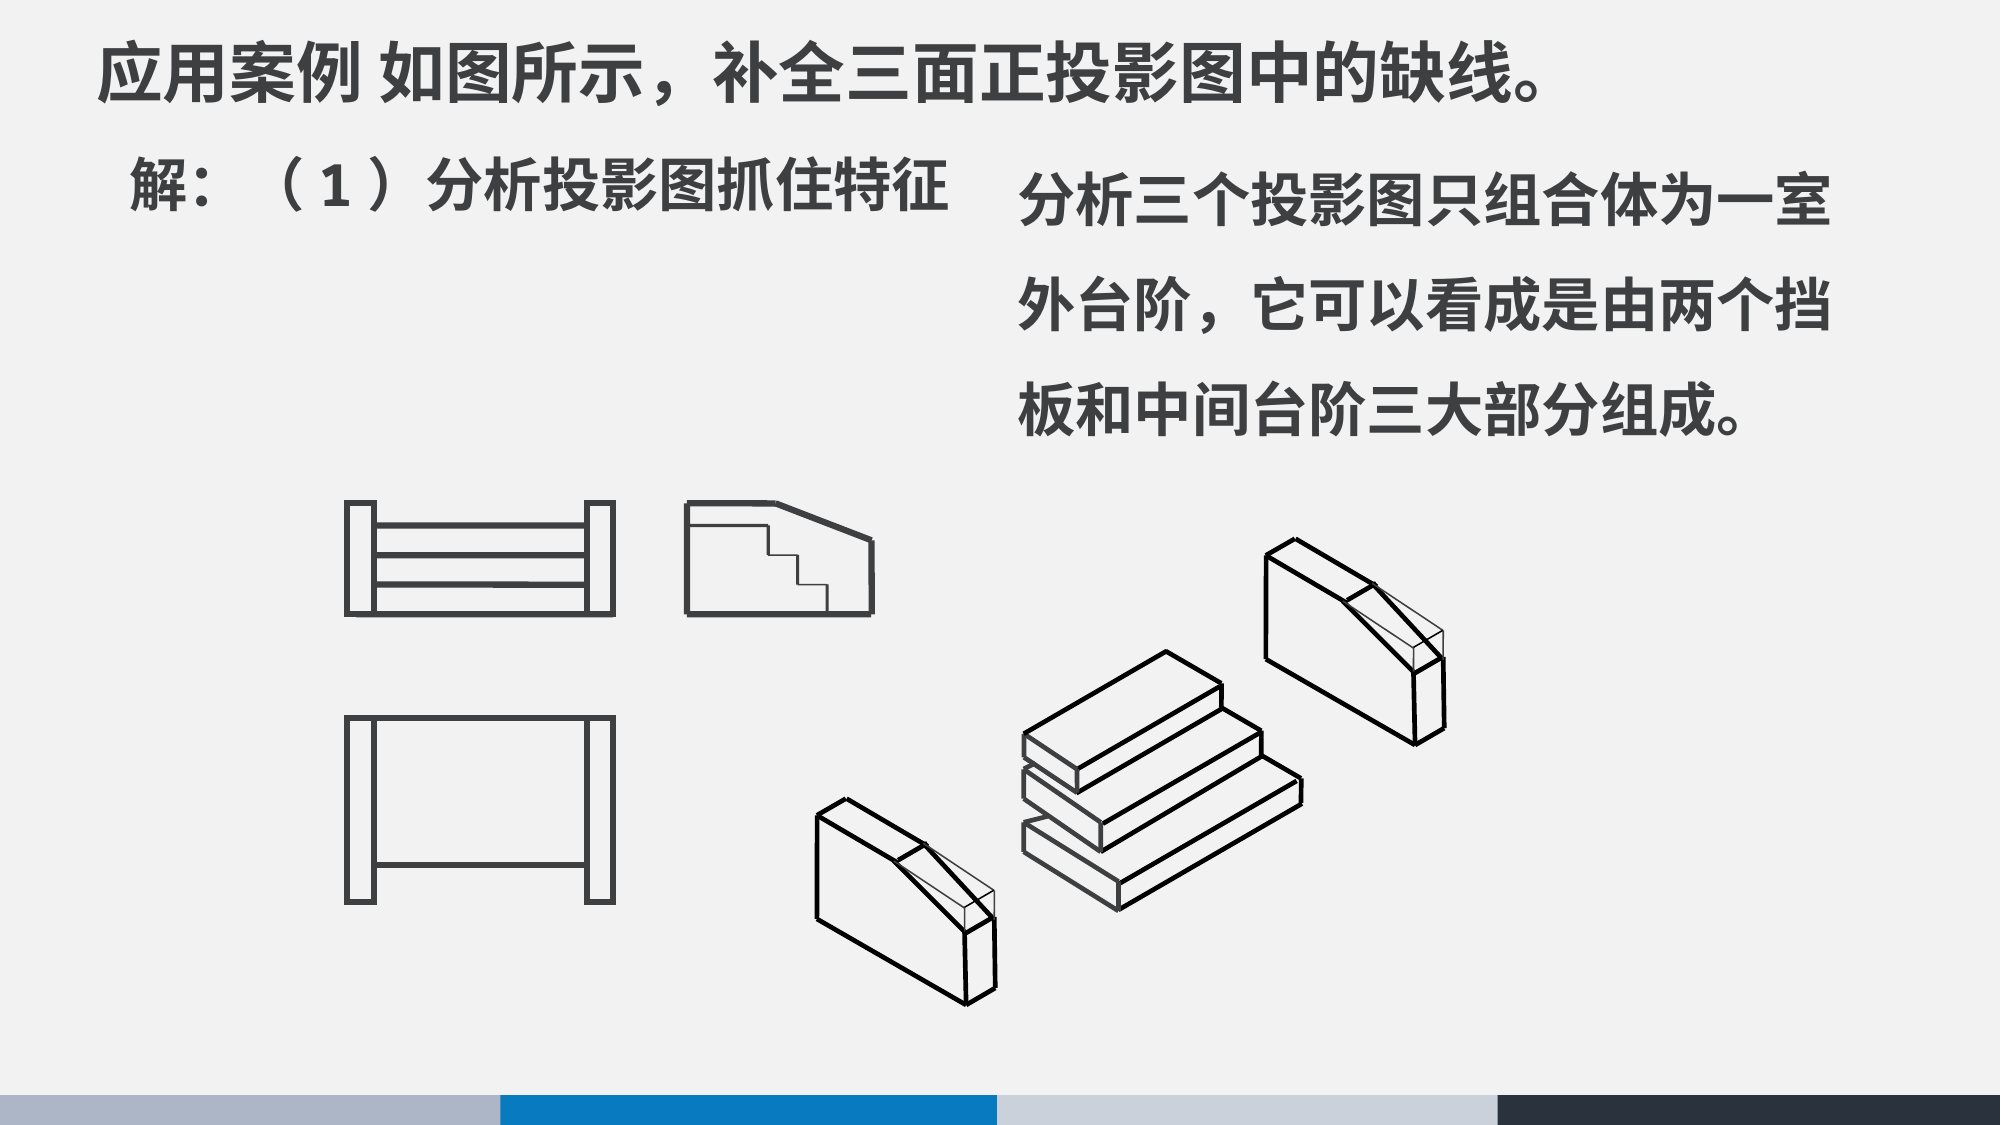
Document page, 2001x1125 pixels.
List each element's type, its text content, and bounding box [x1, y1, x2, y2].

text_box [347, 503, 614, 615]
text_box 解：（1）分析投影图抓住特征 [114, 140, 992, 225]
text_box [686, 503, 872, 615]
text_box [347, 717, 614, 903]
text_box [816, 798, 996, 1006]
text_box 应用案例 如图所示，补全三面正投影图中的缺线。 [81, 23, 1720, 119]
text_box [1265, 538, 1445, 746]
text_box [1023, 650, 1303, 912]
text_box 分析三个投影图只组合体为一室外台阶，它可以看成是由两个挡板和中间台阶三大部分组成。 [1002, 121, 1857, 451]
